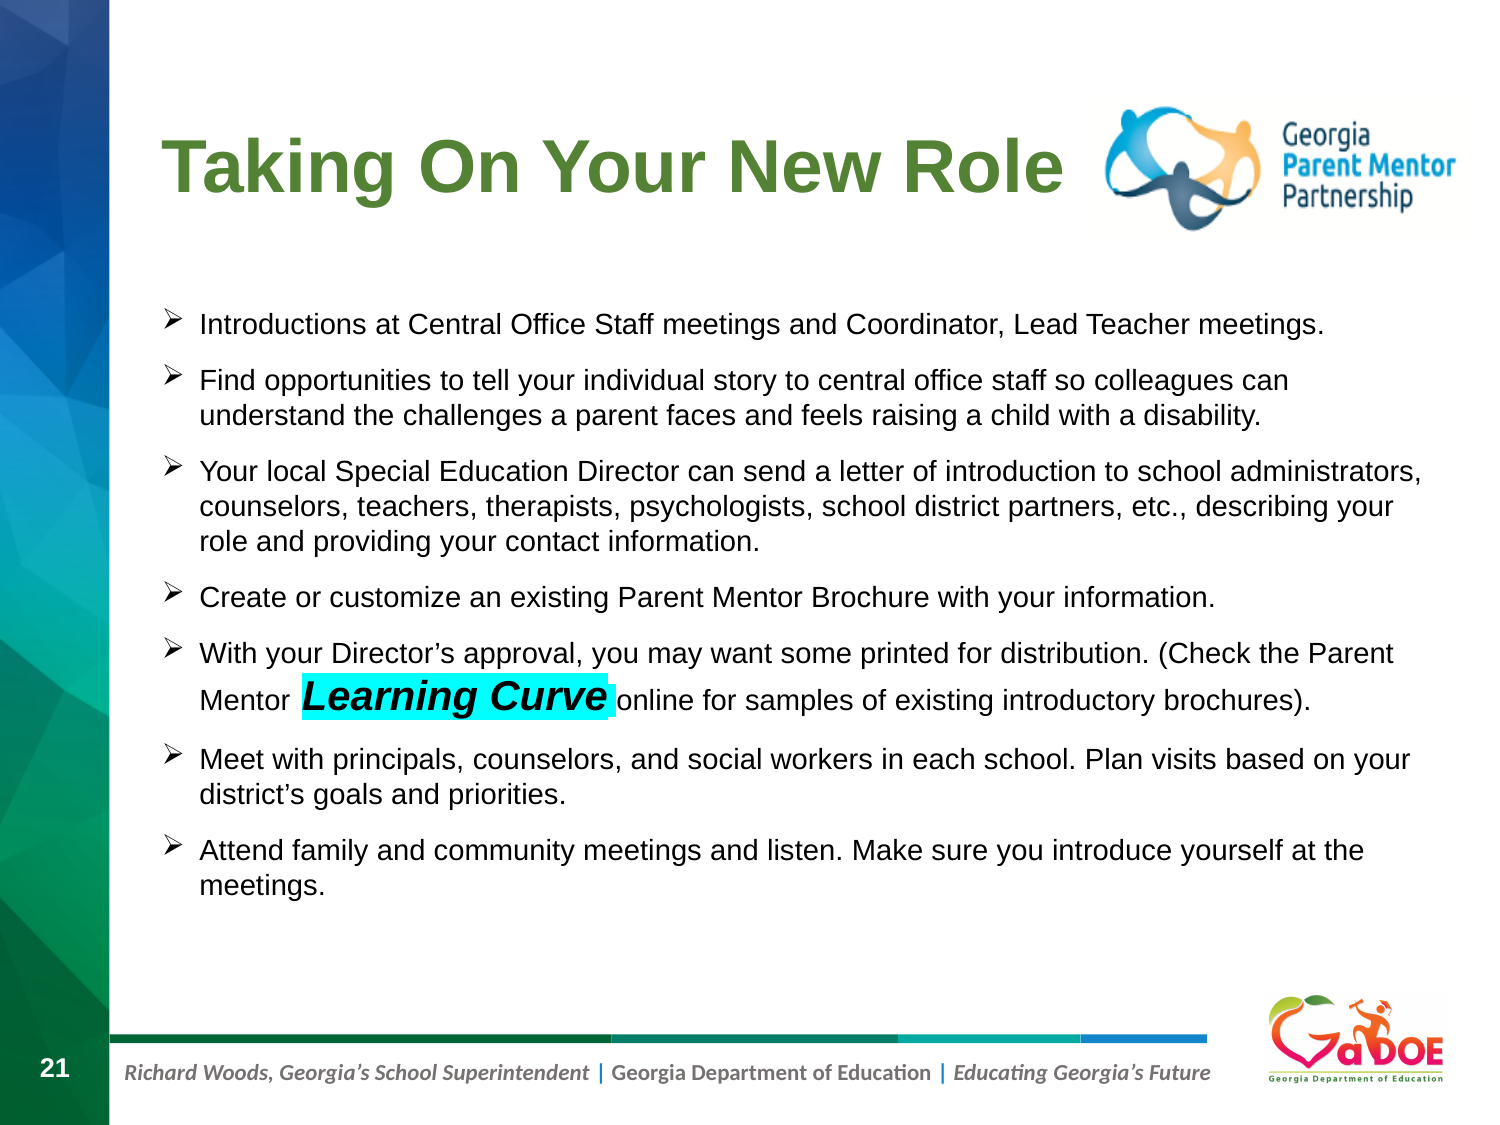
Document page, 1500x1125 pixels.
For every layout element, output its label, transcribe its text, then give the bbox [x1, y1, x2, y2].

picture [1263, 987, 1447, 1089]
list Introductions at Central Office Staff meetings and Coordinator, Lead Teacher meetings. Find opportunities to tell your individual story to central office staff so colleagues can understand the challenges a parent faces and feels raising a child with a disability. Your local Special Education Director can send a letter of introduction to school administrators, counselors, teachers, therapists, psychologists, school district partners, etc., describing your role and providing your contact information. Create or customize an existing Parent Mentor Brochure with your information. With your Director’s approval, you may want some printed for distribution. (Check the Parent Mentor Learning Curve online for samples of existing introductory brochures). Meet with principals, counselors, and social workers in each school. Plan visits based on your district’s goals and priorities. Attend family and community meetings and listen. Make sure you introduce yourself at the meetings. [146, 241, 1441, 988]
picture [0, 0, 110, 1125]
title Taking On Your New Role [146, 59, 1441, 241]
picture [1093, 95, 1469, 242]
